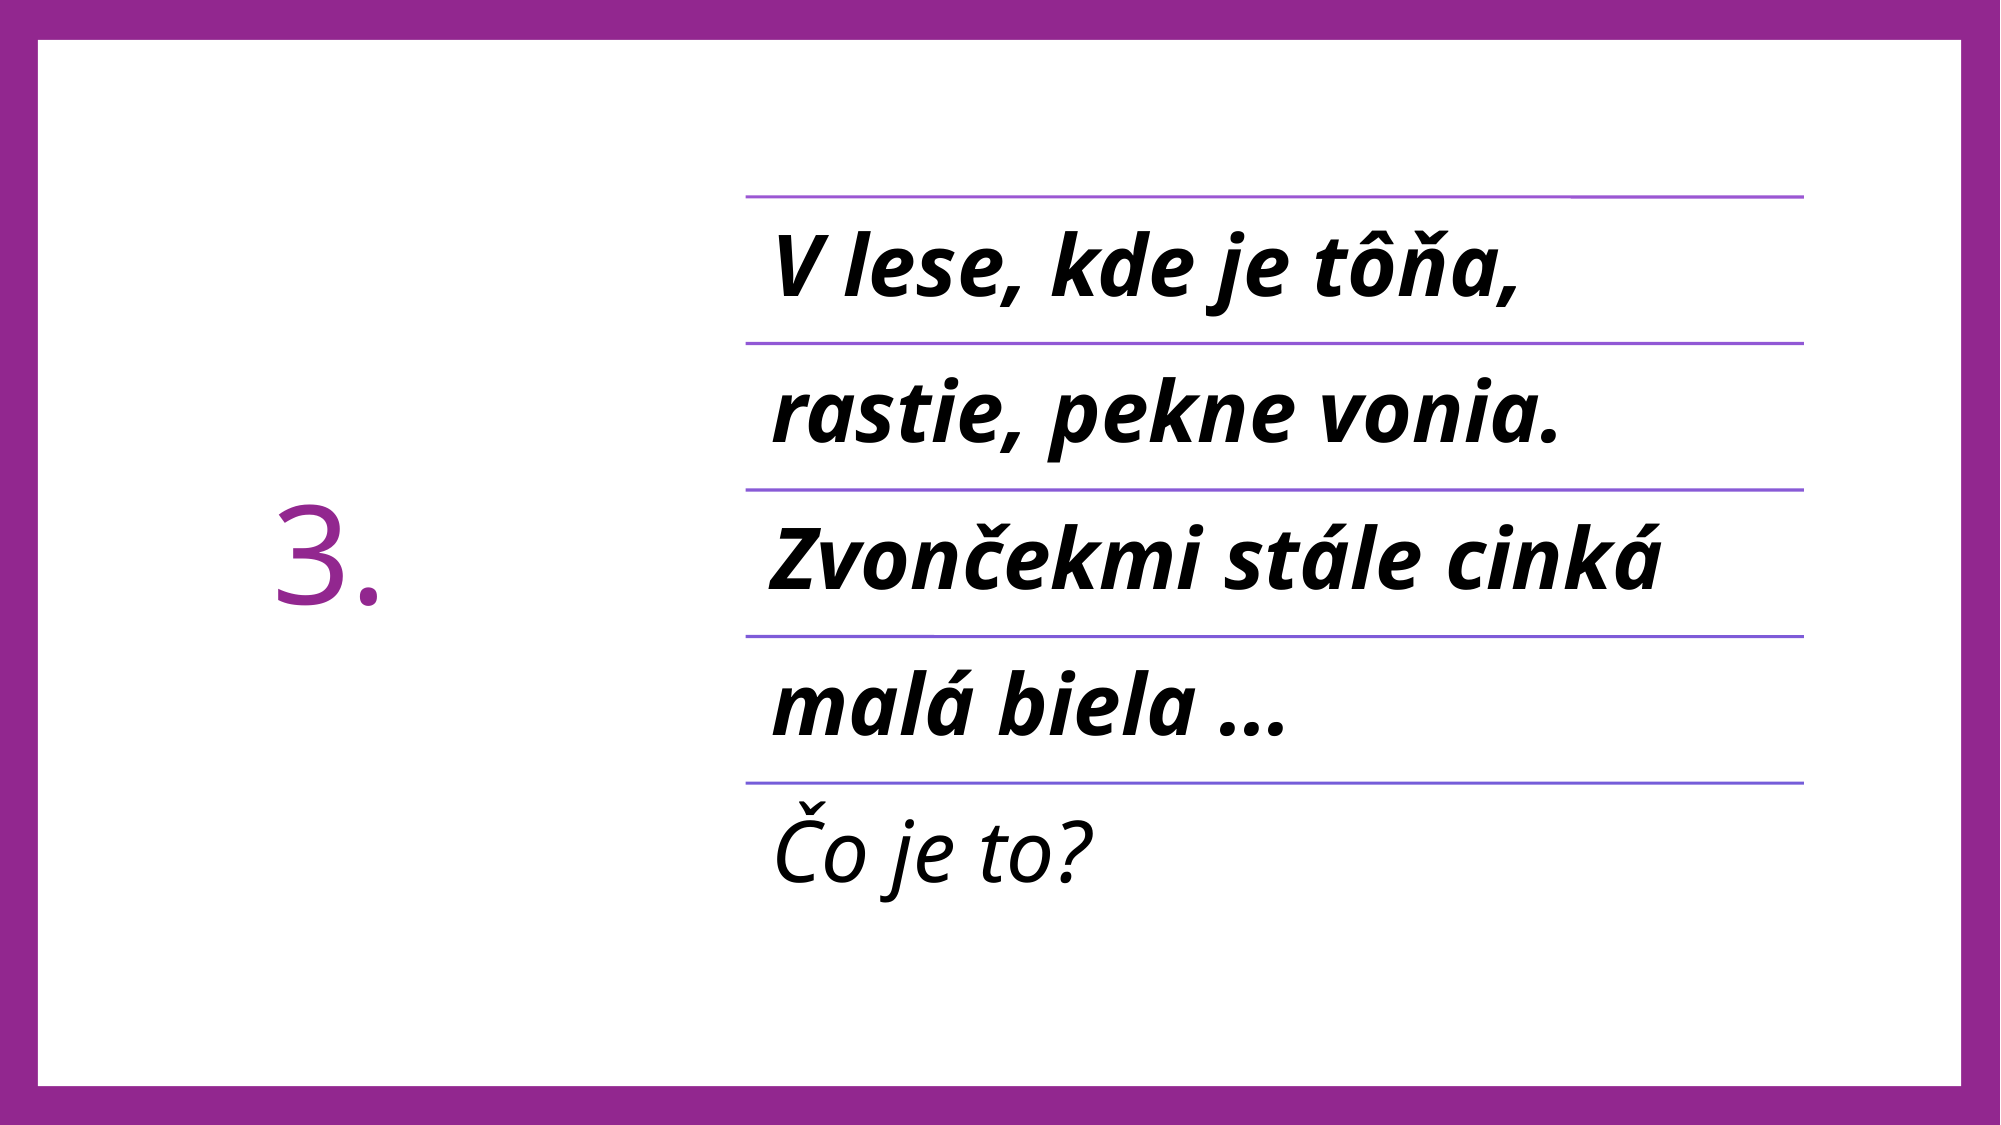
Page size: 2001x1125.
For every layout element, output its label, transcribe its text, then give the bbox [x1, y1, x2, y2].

title 3. [107, 99, 659, 1020]
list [745, 196, 1805, 931]
